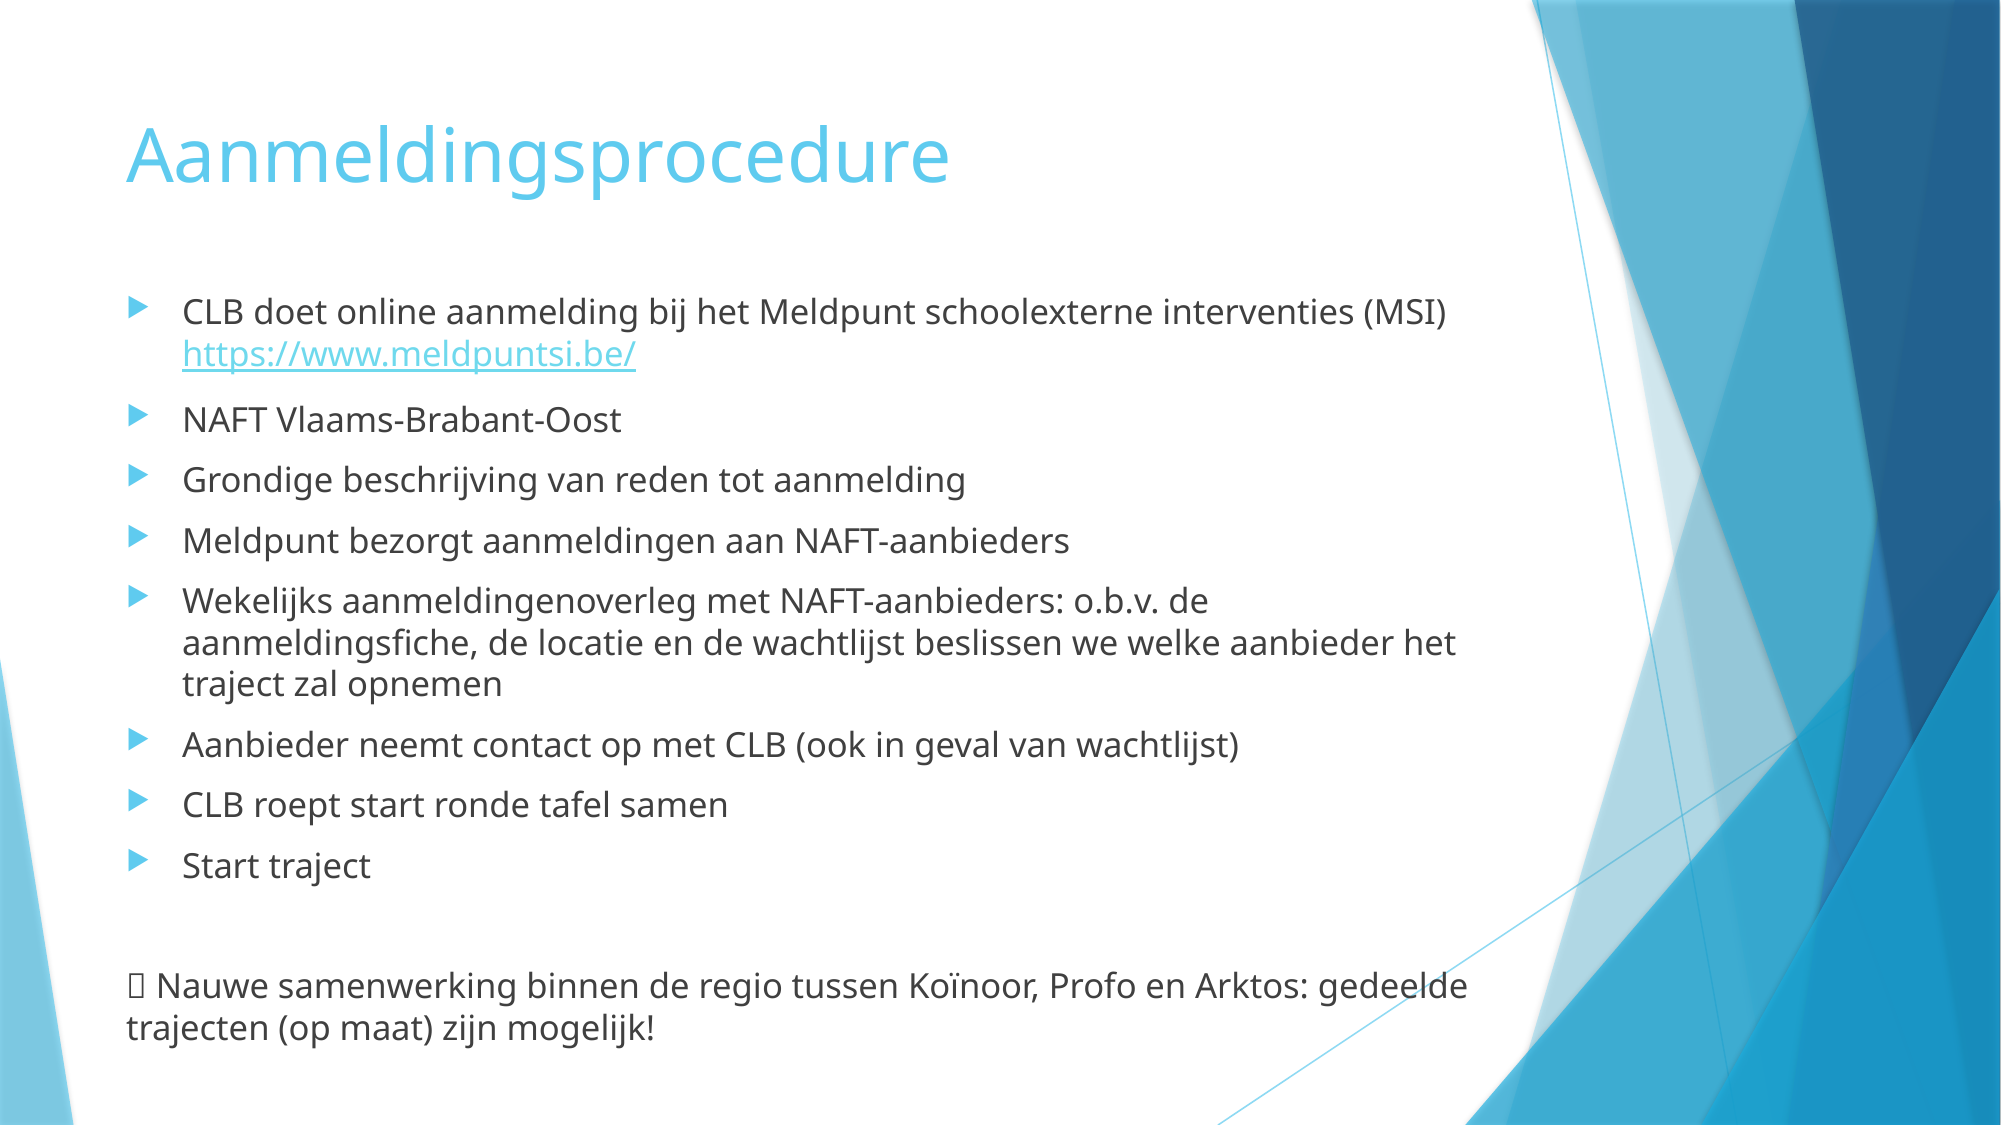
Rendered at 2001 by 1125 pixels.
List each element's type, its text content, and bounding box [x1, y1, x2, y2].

list CLB doet online aanmelding bij het Meldpunt schoolexterne interventies (MSI) https://www.meldpuntsi.be/ NAFT Vlaams-Brabant-Oost Grondige beschrijving van reden tot aanmelding Meldpunt bezorgt aanmeldingen aan NAFT-aanbieders Wekelijks aanmeldingenoverleg met NAFT-aanbieders: o.b.v. de aanmeldingsfiche, de locatie en de wachtlijst beslissen we welke aanbieder het traject zal opnemen Aanbieder neemt contact op met CLB (ook in geval van wachtlijst) CLB roept start ronde tafel samen Start traject  Nauwe samenwerking binnen de regio tussen Koïnoor, Profo en Arktos: gedeelde trajecten (op maat) zijn mogelijk! [111, 283, 1522, 1064]
title Aanmeldingsprocedure [111, 99, 1522, 283]
